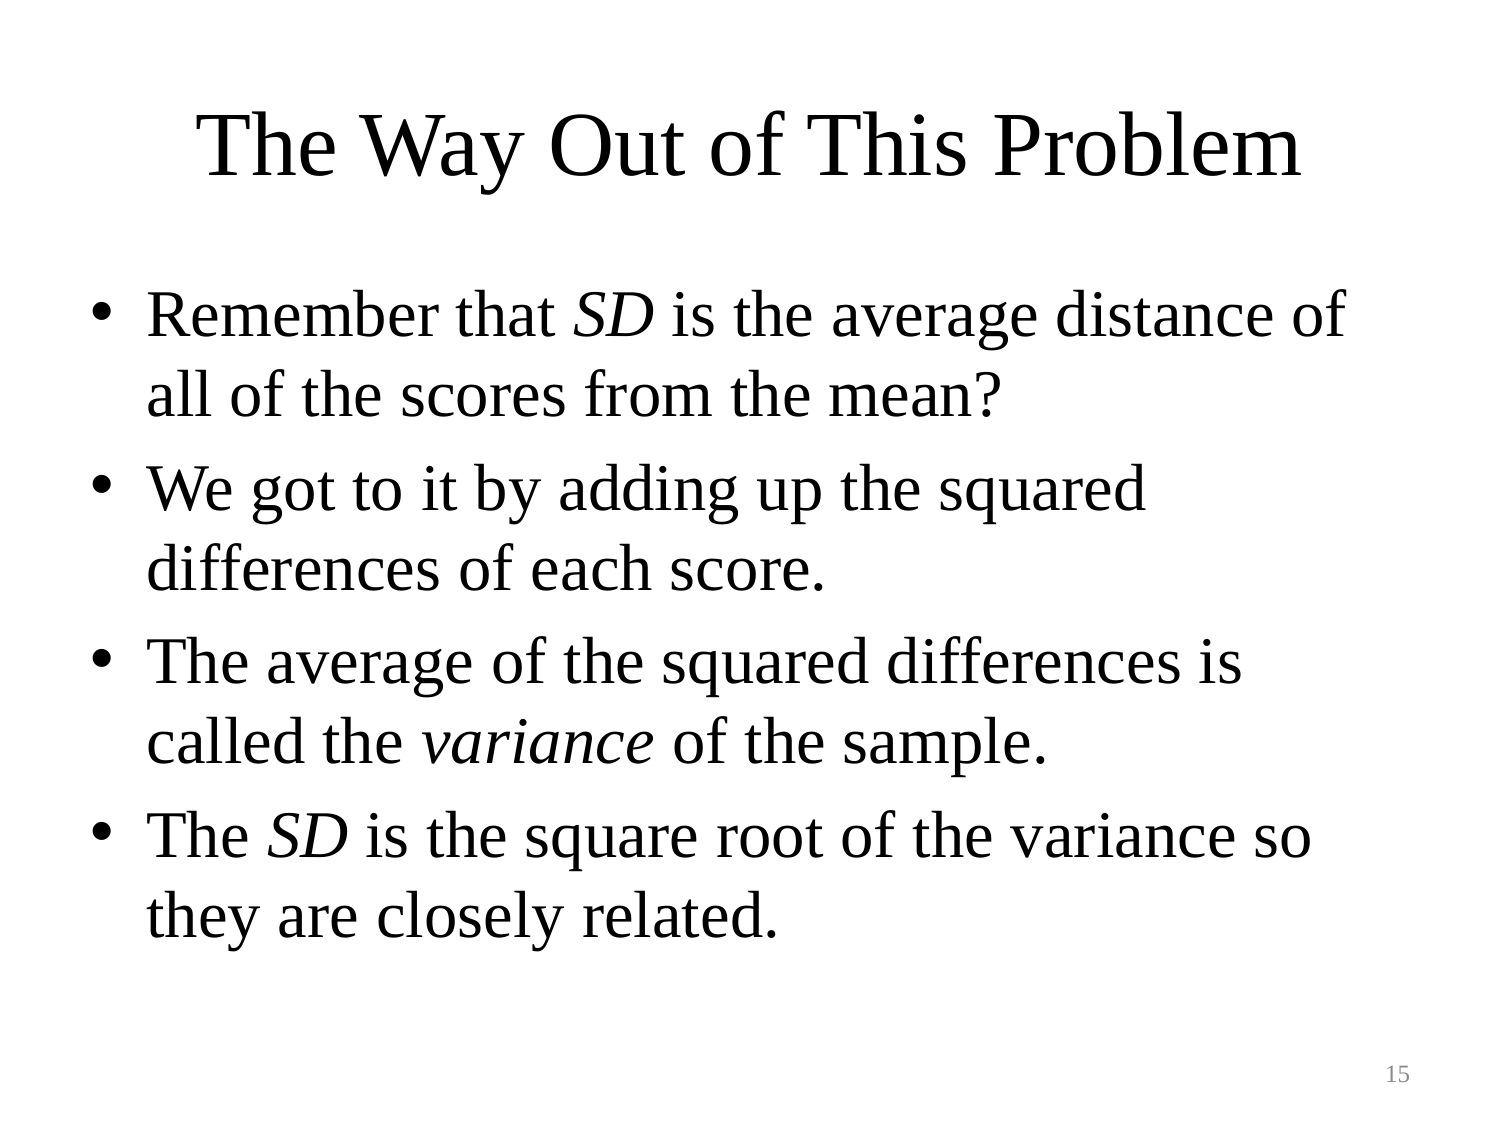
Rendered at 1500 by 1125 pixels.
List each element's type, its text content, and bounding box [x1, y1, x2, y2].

slide_number 15 [1074, 1042, 1425, 1103]
list Remember that SD is the average distance of all of the scores from the mean? We got to it by adding up the squared differences of each score. The average of the squared differences is called the variance of the sample. The SD is the square root of the variance so they are closely related. [75, 262, 1425, 1005]
title The Way Out of This Problem [75, 45, 1425, 233]
